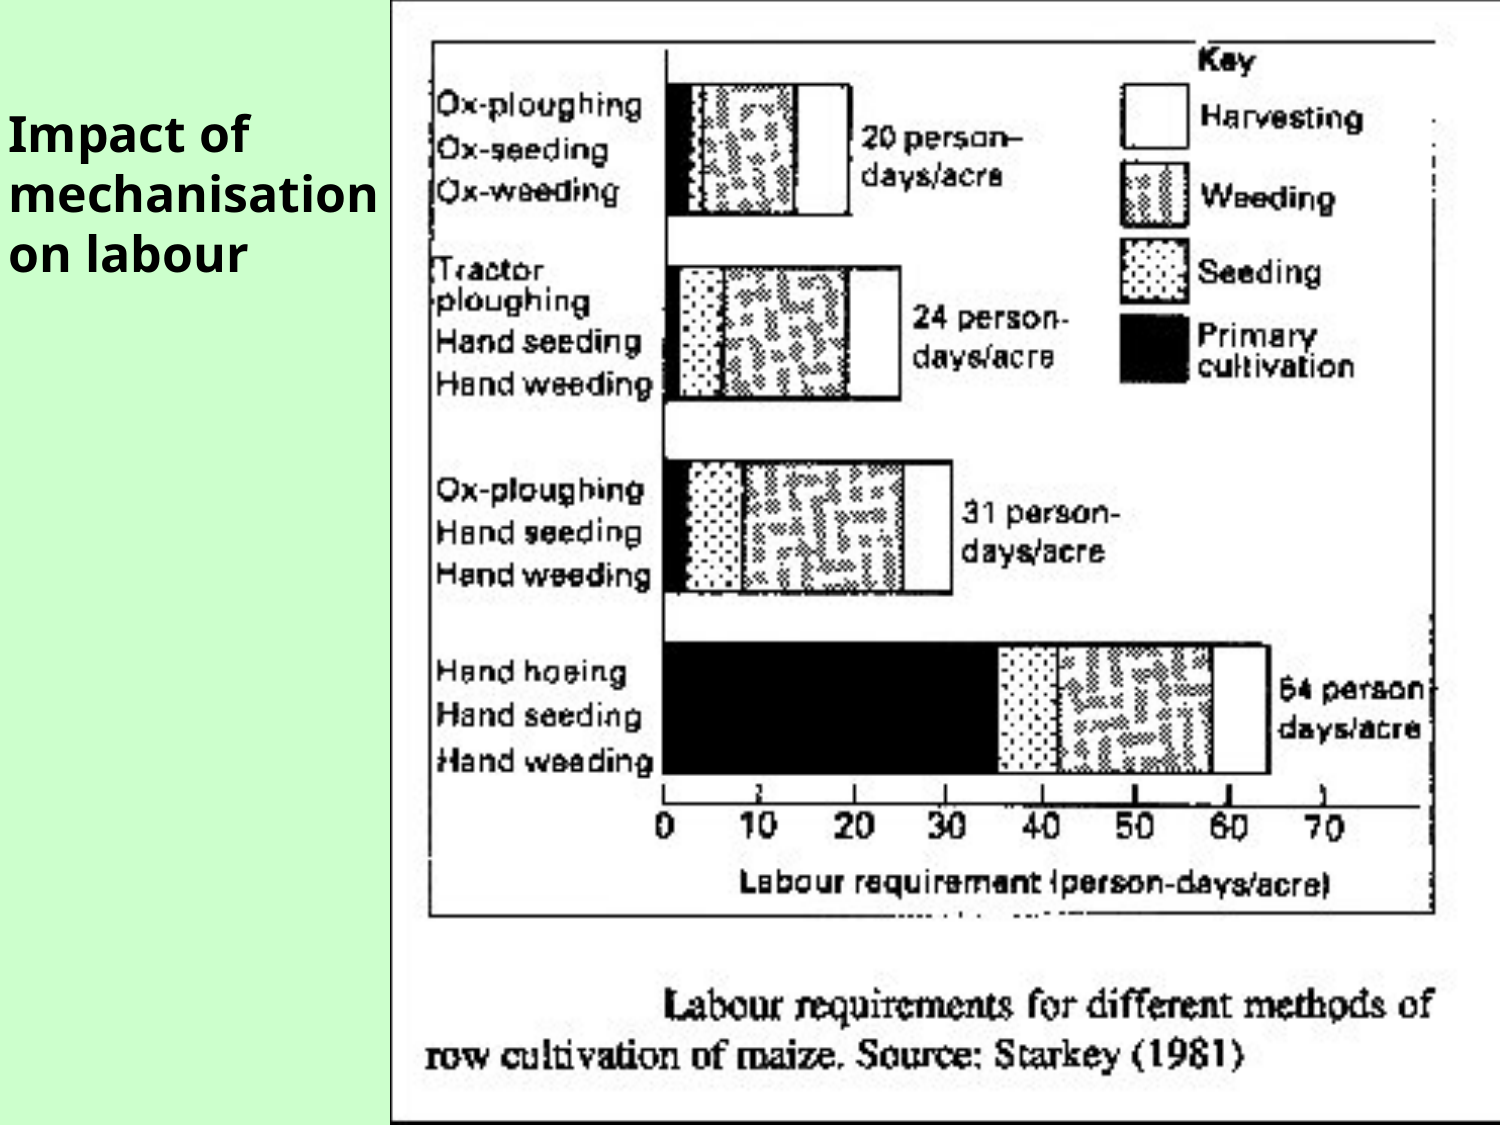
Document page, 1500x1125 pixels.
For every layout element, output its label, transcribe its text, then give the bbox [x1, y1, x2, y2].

text_box Impact of mechanisation on labour [0, 95, 384, 290]
picture [389, 0, 1500, 1125]
